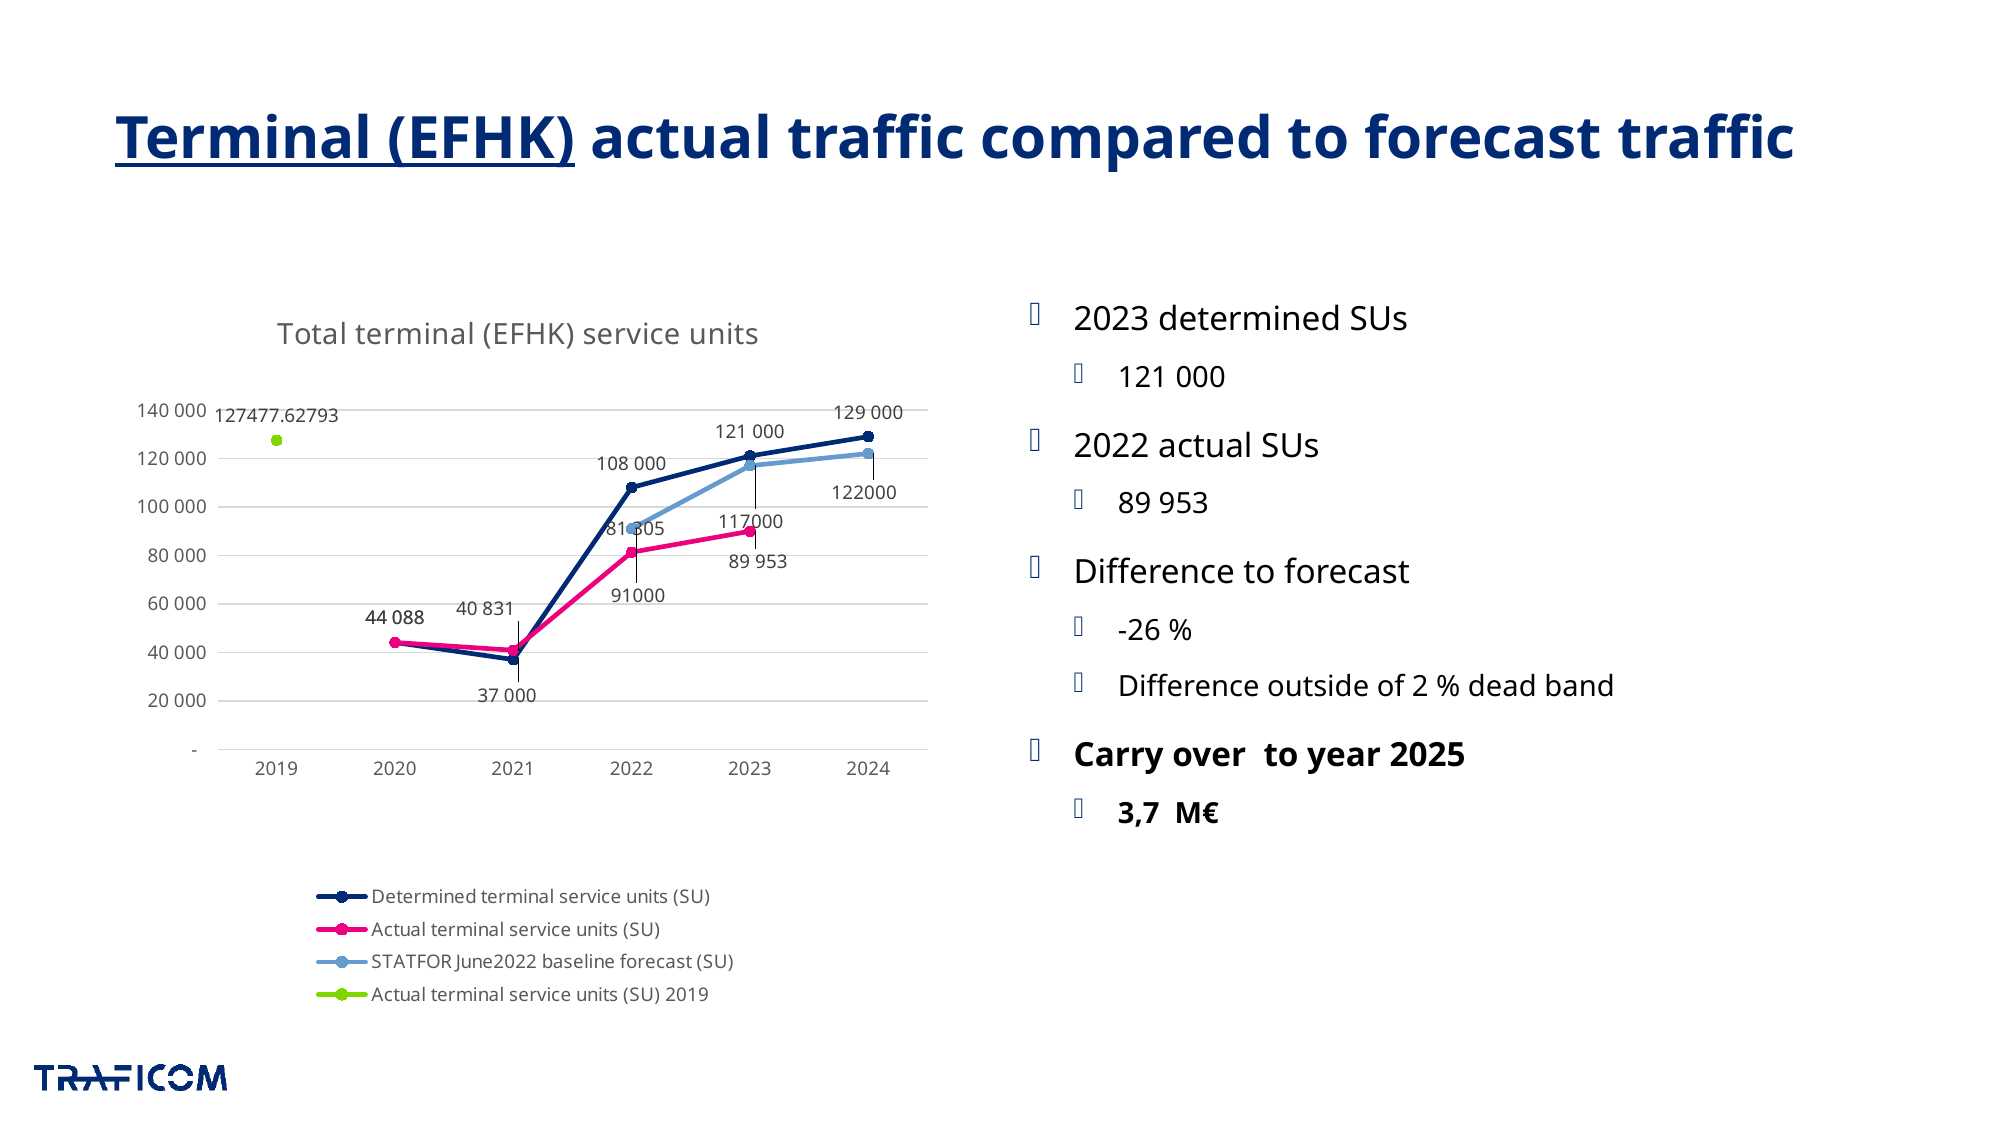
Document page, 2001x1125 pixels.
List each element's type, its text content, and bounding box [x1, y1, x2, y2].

chart [100, 284, 952, 1014]
list 2023 determined SUs 121 000 2022 actual SUs 89 953 Difference to forecast -26 % Difference outside of 2 % dead band Carry over to year 2025 3,7 M€ [1014, 284, 1865, 1014]
picture [34, 1064, 227, 1091]
title Terminal (EFHK) actual traffic compared to forecast traffic [100, 100, 1864, 283]
